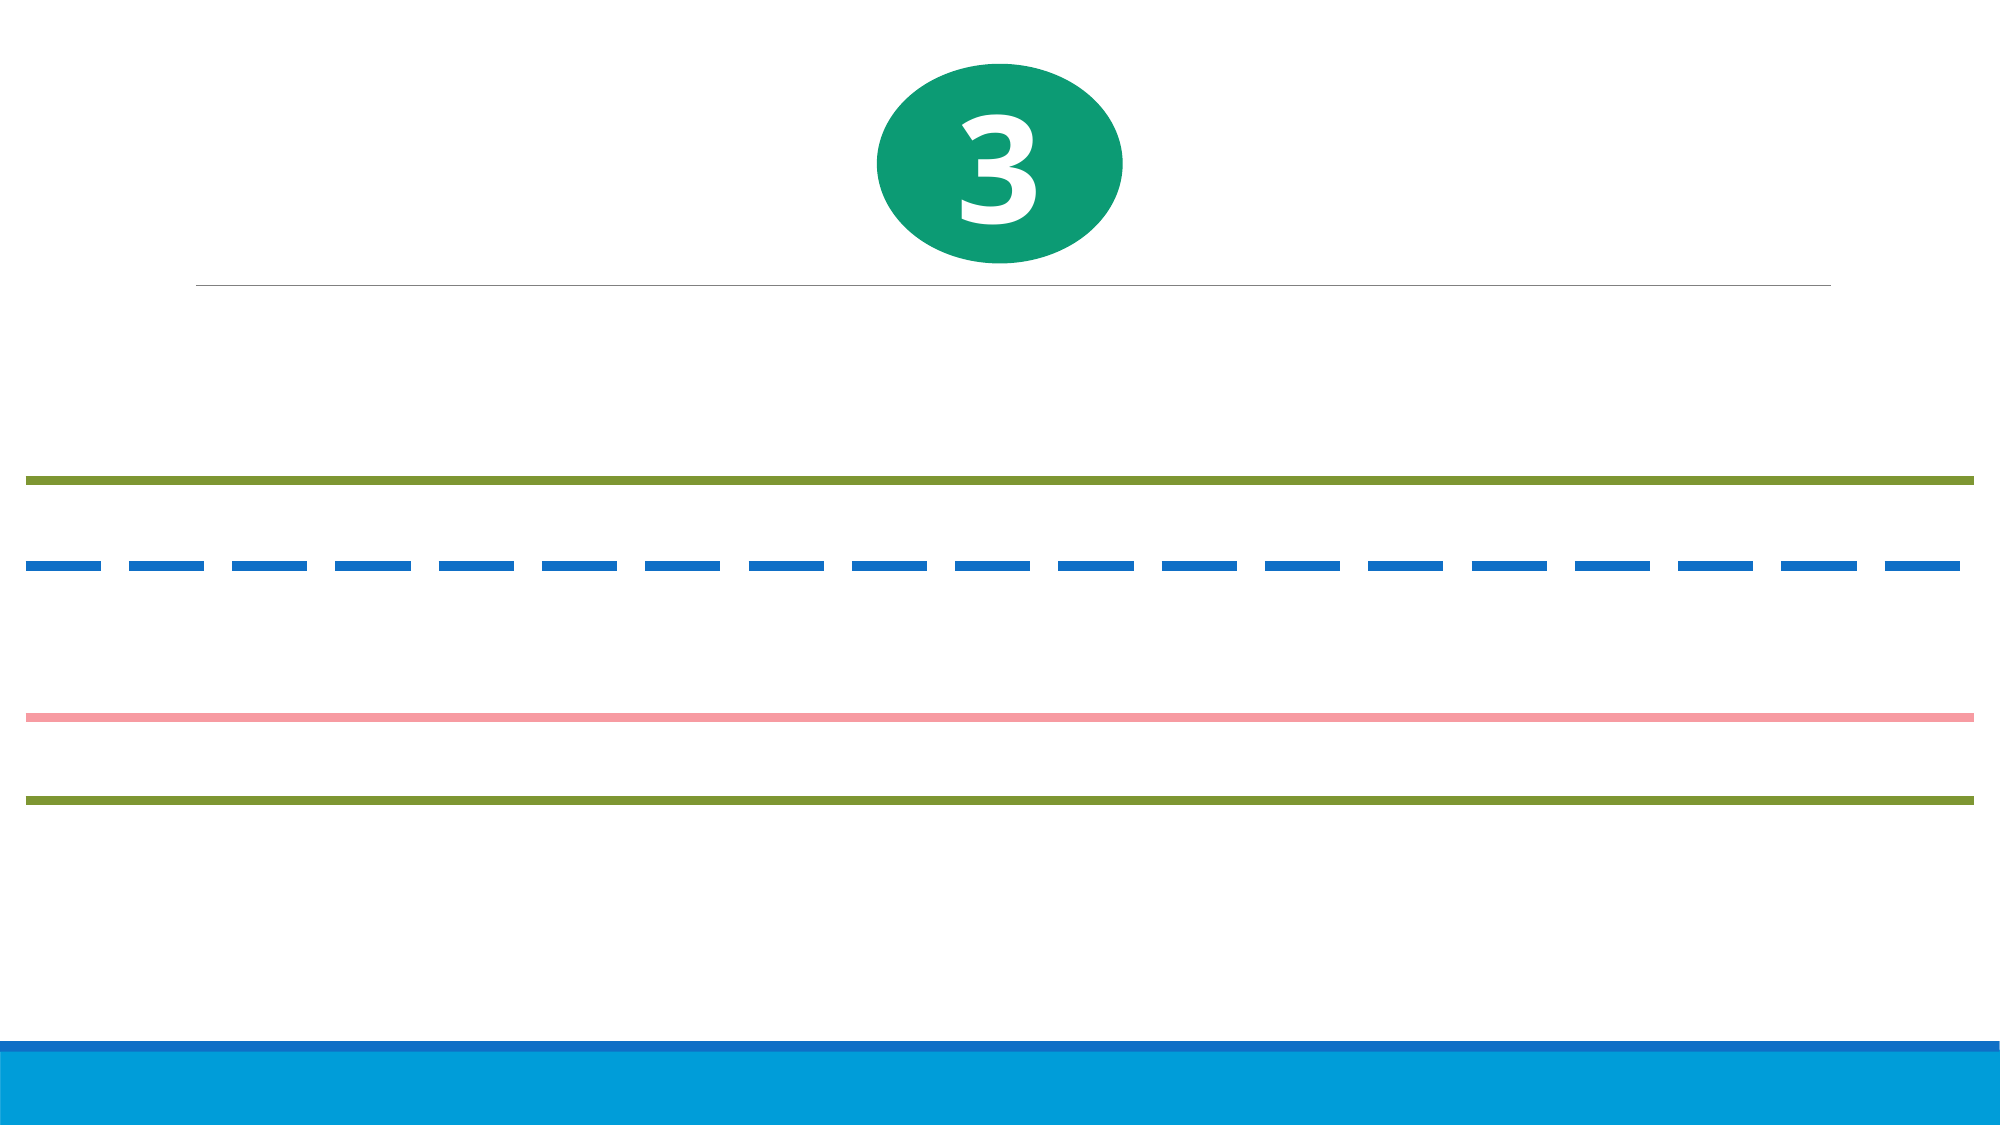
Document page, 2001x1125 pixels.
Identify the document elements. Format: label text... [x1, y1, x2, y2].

list [0, 457, 2000, 962]
text_box 3 [875, 62, 1124, 265]
